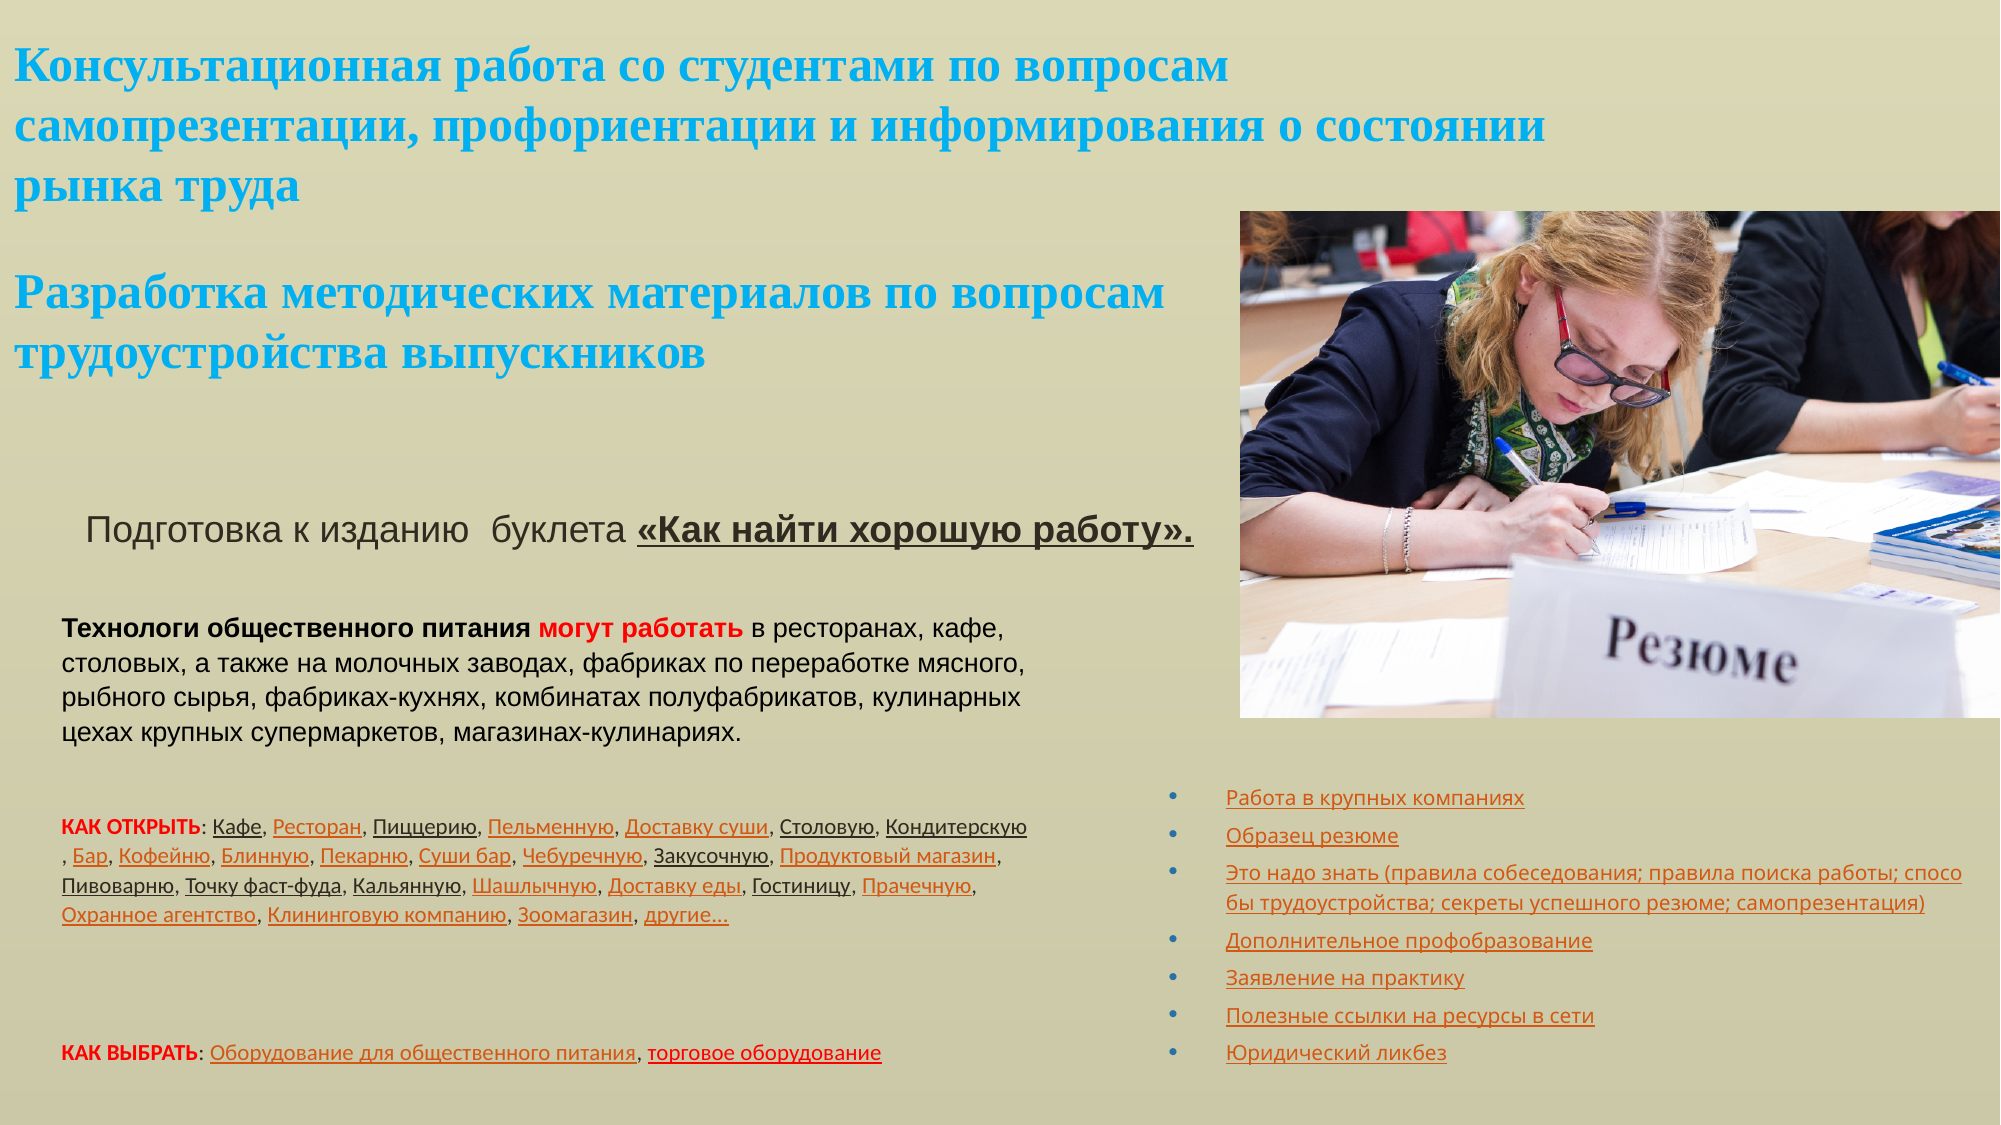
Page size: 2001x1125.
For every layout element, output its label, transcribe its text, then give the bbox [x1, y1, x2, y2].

text_box Работа в крупных компаниях Образец резюме Это надо знать (правила собеседования; правила поиска работы; способы трудоустройства; секреты успешного резюме; самопрезентация) Дополнительное профобразование Заявление на практику Полезные ссылки на ресурсы в сети Юридический ликбез [1154, 768, 1978, 1046]
text_box Подготовка к изданию буклета «Как найти хорошую работу». [70, 498, 1209, 558]
text_box Консультационная работа со студентами по вопросам самопрезентации, профориентации и информирования о состоянии рынка труда [0, 23, 1593, 219]
text_box Разработка методических материалов по вопросам трудоустройства выпускников [0, 251, 1211, 386]
text_box Технологи общественного питания могут работать в ресторанах, кафе, столовых, а также на молочных заводах, фабриках по переработке мясного, рыбного сырья, фабриках-кухнях, комбинатах полуфабрикатов, кулинарных цехах крупных супермаркетов, магазинах-кулинариях. КАК ОТКРЫТЬ: Кафе, Ресторан, Пиццерию, Пельменную, Доставку суши, Столовую, Кондитерскую, Бар, Кофейню, Блинную, Пекарню, Суши бар, Чебуречную, Закусочную, Продуктовый магазин, Пивоварню, Точку фаст-фуда, Кальянную, Шашлычную, Доставку еды, Гостиницу, Прачечную, Охранное агентство, Клининговую компанию, Зоомагазин, другие... КАК ВЫБРАТЬ: Оборудование для общественного питания, торговое оборудование [46, 600, 1047, 1073]
picture [1240, 210, 2000, 718]
